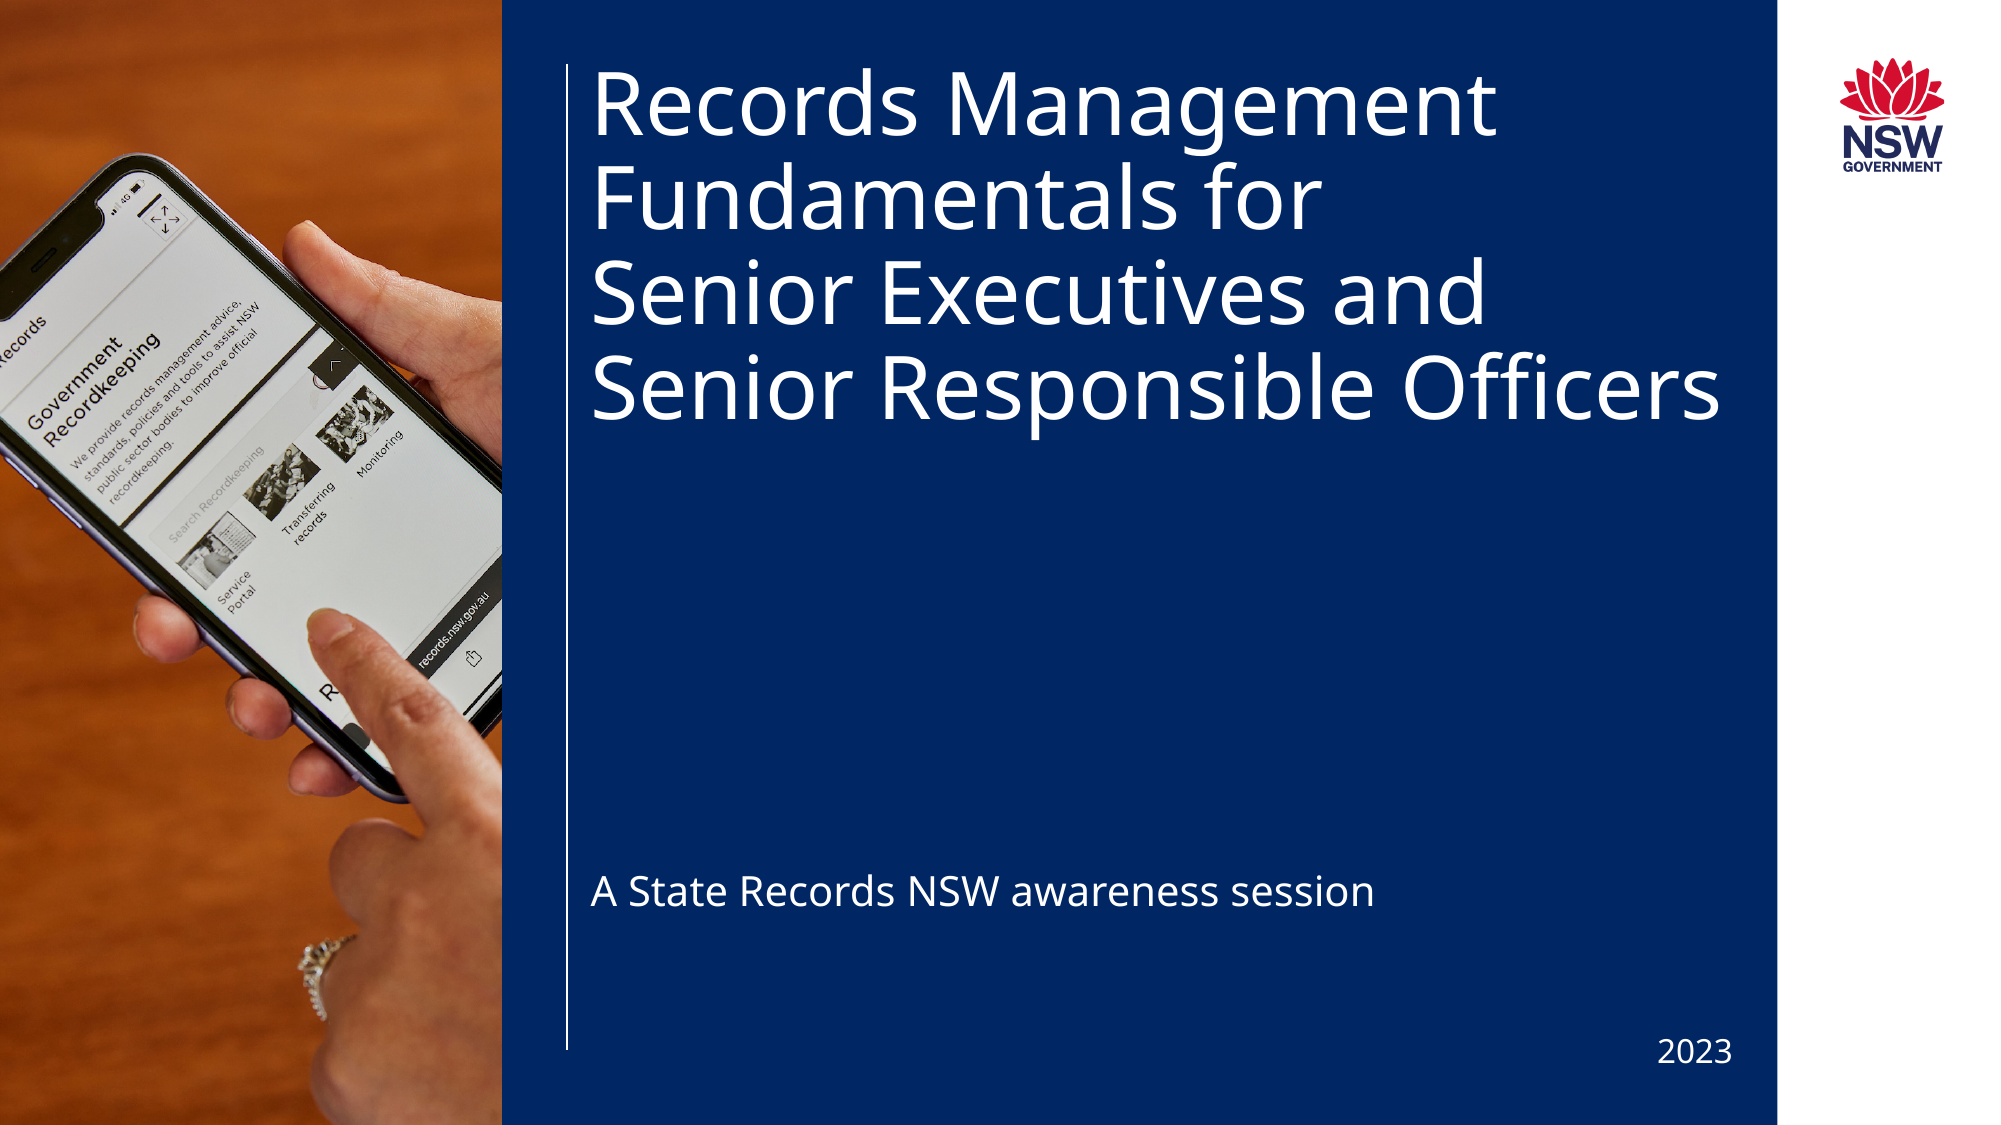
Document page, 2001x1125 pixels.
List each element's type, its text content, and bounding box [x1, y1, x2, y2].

list A State Records NSW awareness session [590, 722, 1434, 916]
title Records Management Fundamentals for Senior Executives and Senior Responsible Officers [590, 59, 1734, 538]
picture [1840, 58, 1945, 172]
picture [0, 0, 502, 1125]
list 2023 [1290, 948, 1734, 1071]
